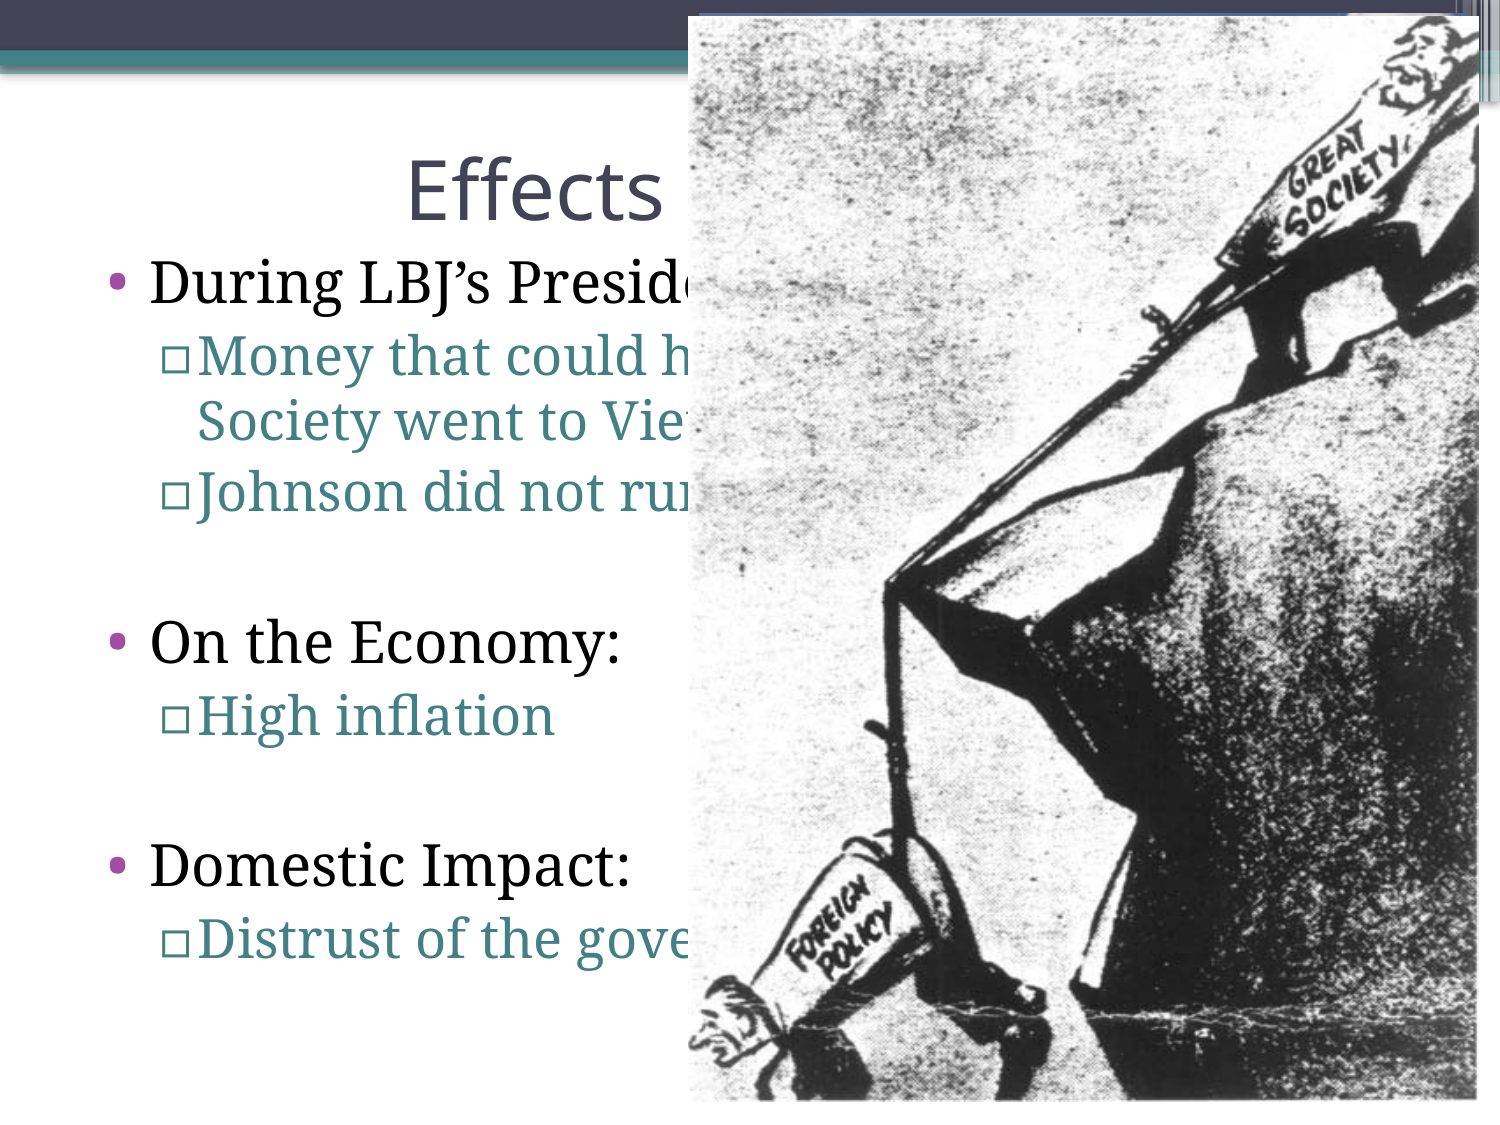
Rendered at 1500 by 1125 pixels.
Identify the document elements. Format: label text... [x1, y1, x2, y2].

list During LBJ’s Presidency: Money that could have been used on the Great Society went to Vietnam instead Johnson did not run for election in 1968 On the Economy: High inflation Domestic Impact: Distrust of the government [75, 237, 681, 1079]
picture [688, 12, 1479, 1103]
title Effects of the War [75, 99, 681, 237]
